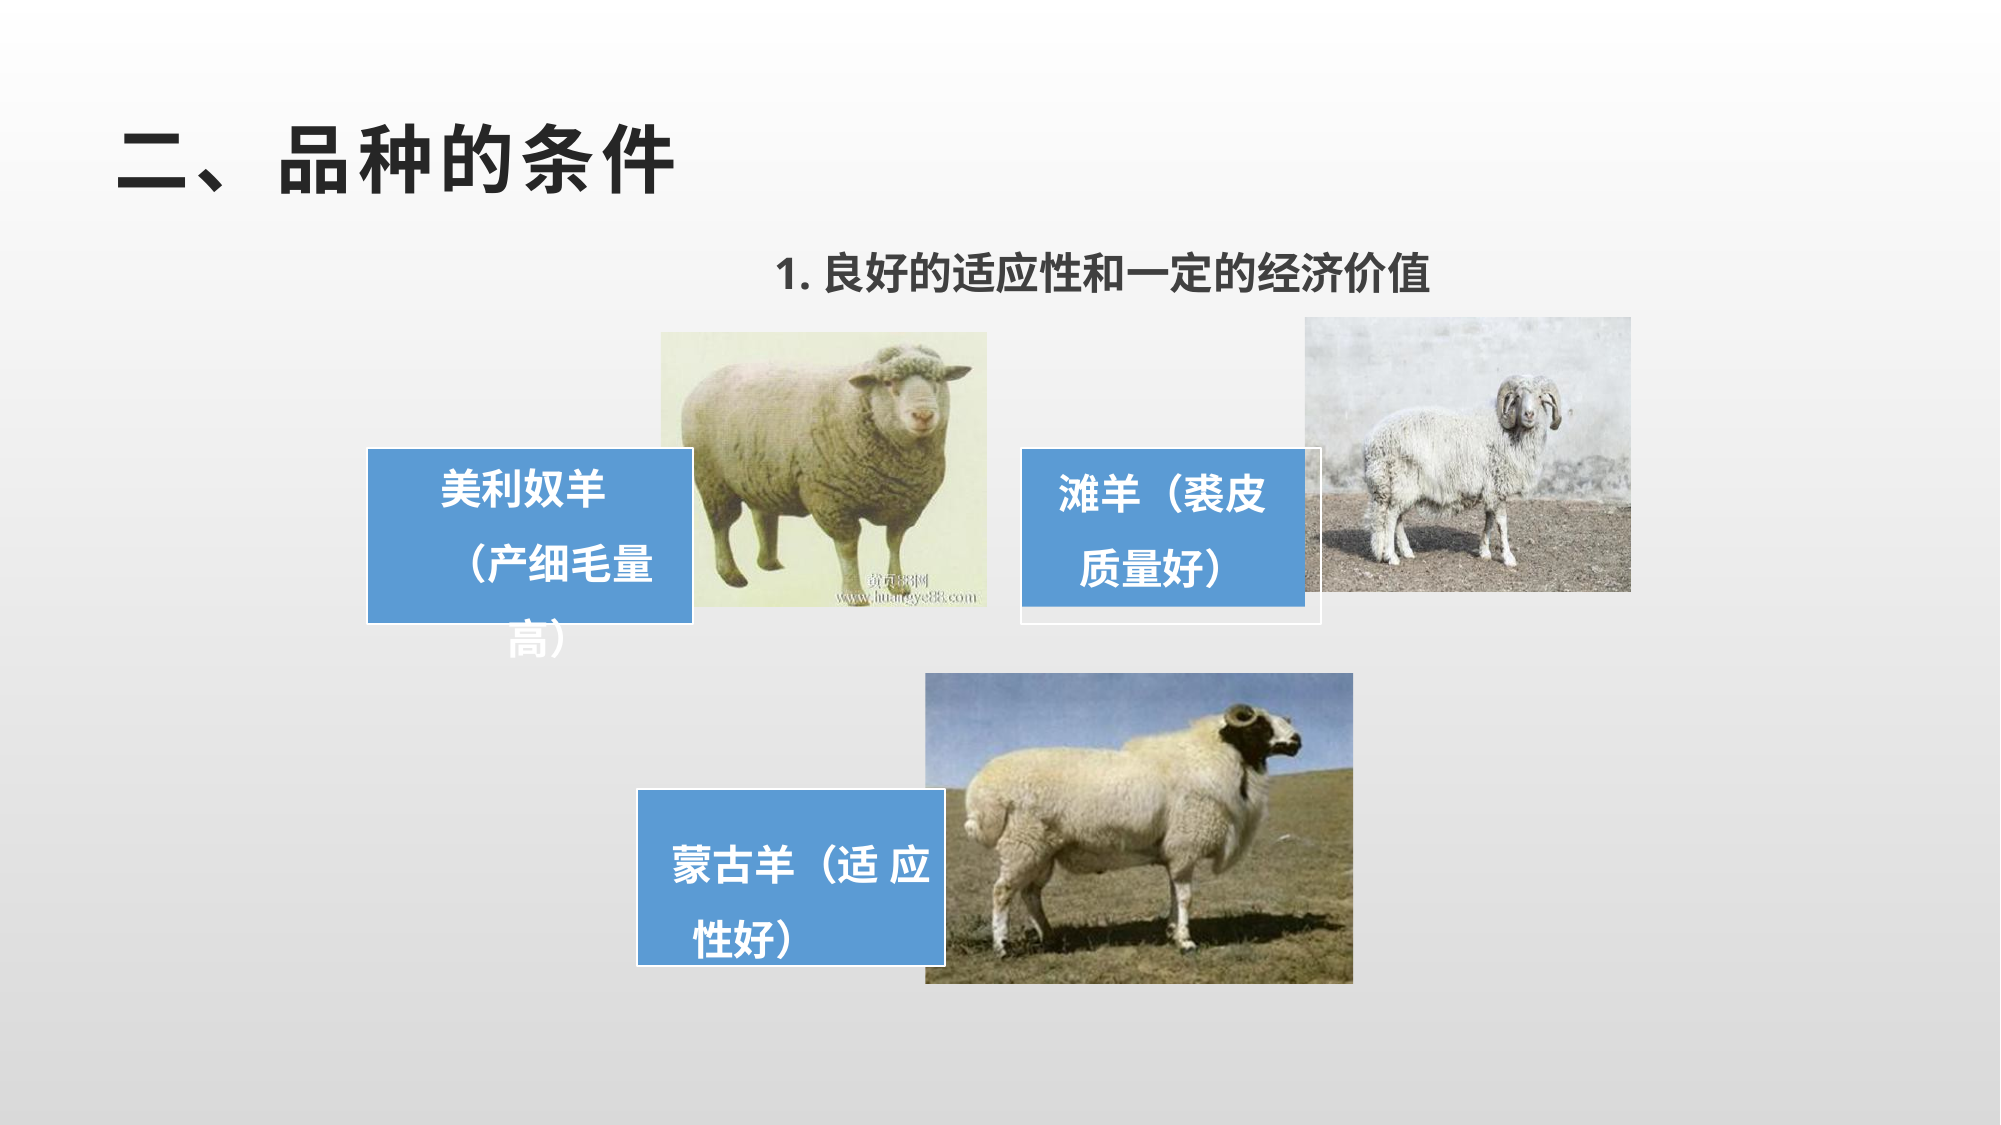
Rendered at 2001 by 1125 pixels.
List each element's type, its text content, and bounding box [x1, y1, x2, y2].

text_box 美利奴羊 （产细毛量高） [405, 442, 693, 663]
text_box 1.良好的适应性和一定的经济价值 [760, 244, 1489, 299]
text_box [1304, 317, 1631, 592]
text_box [637, 788, 945, 966]
text_box 蒙古羊（适 应性好） [657, 811, 945, 964]
text_box [366, 447, 405, 625]
text_box 滩羊（裘皮 质量好） [1020, 447, 1305, 593]
text_box [660, 332, 987, 607]
text_box [925, 673, 1354, 984]
text_box [1020, 447, 1322, 625]
title 二、品种的条件 [99, 99, 1900, 216]
